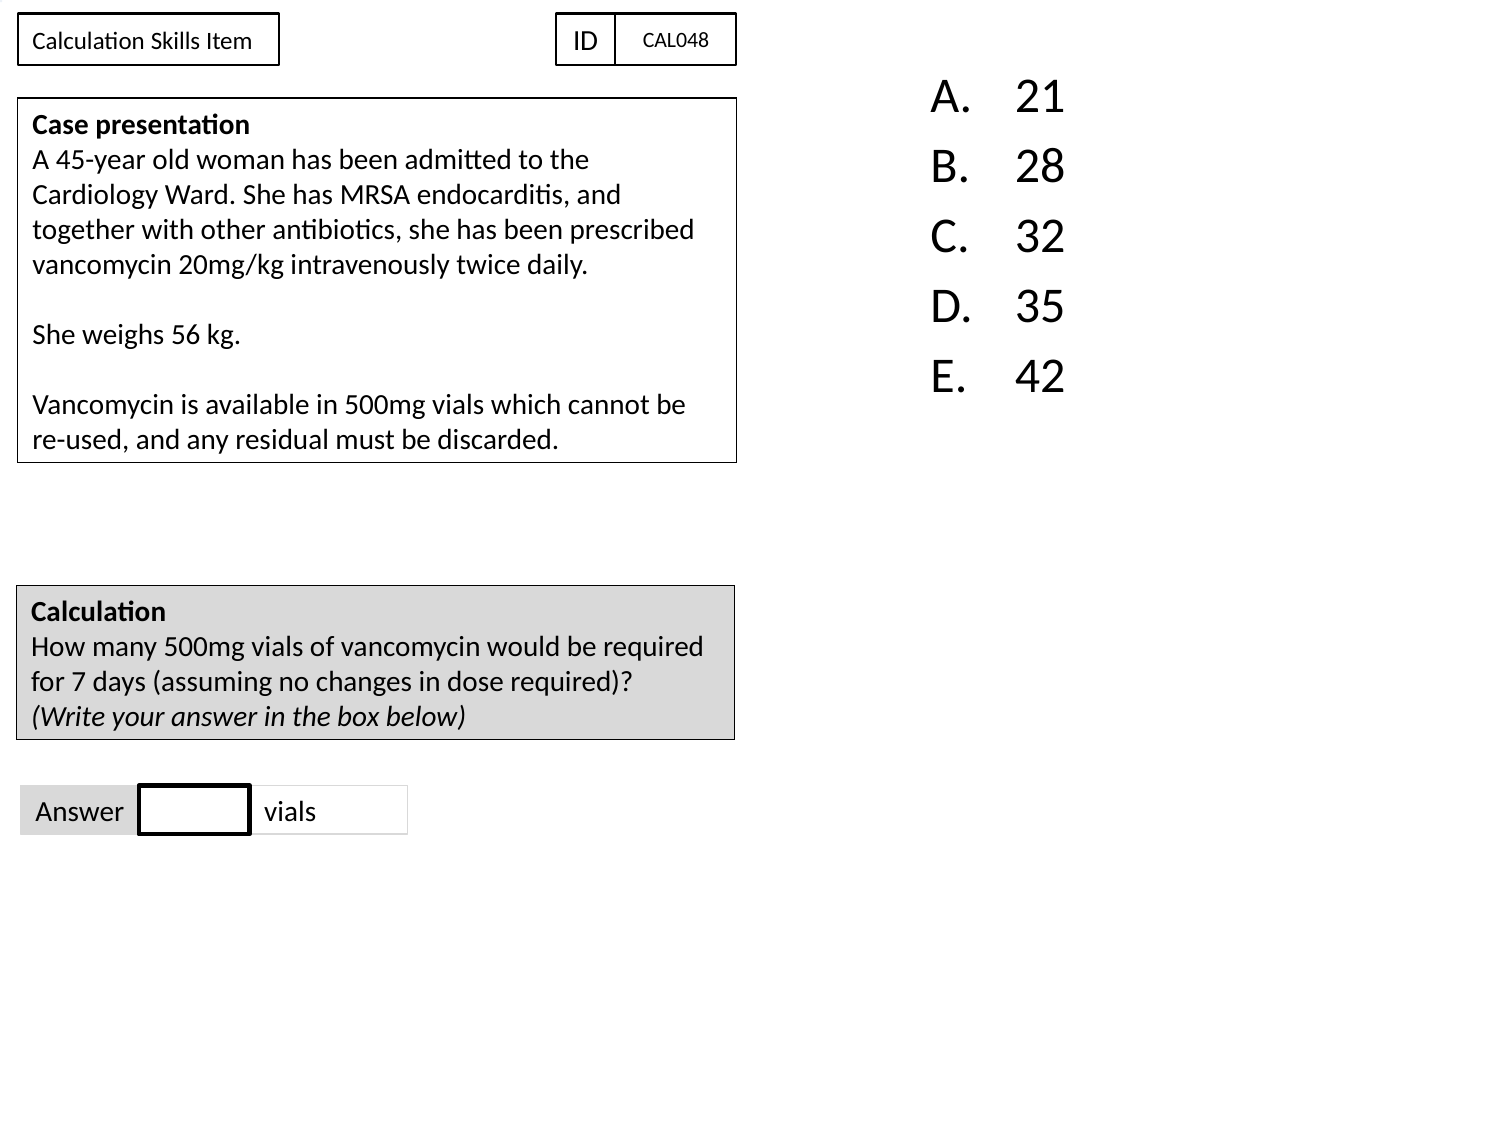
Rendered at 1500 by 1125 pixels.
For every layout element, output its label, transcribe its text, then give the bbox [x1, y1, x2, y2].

list 21 28 32 35 42 [915, 54, 1412, 1015]
text_box ID [556, 13, 616, 65]
text_box Calculation How many 500mg vials of vancomycin would be required for 7 days (assuming no changes in dose required)? (Write your answer in the box below) [16, 585, 735, 740]
text_box Case presentation A 45-year old woman has been admitted to the Cardiology Ward. She has MRSA endocarditis, and together with other antibiotics, she has been prescribed vancomycin 20mg/kg intravenously twice daily. She weighs 56 kg. Vancomycin is available in 500mg vials which cannot be re-used, and any residual must be discarded. [17, 98, 737, 463]
text_box vials [250, 785, 408, 835]
title [75, 45, 1425, 233]
text_box Answer [20, 785, 138, 835]
text_box Calculation Skills Item [17, 13, 280, 65]
text_box CAL048 [616, 13, 737, 65]
text_box [138, 785, 250, 835]
